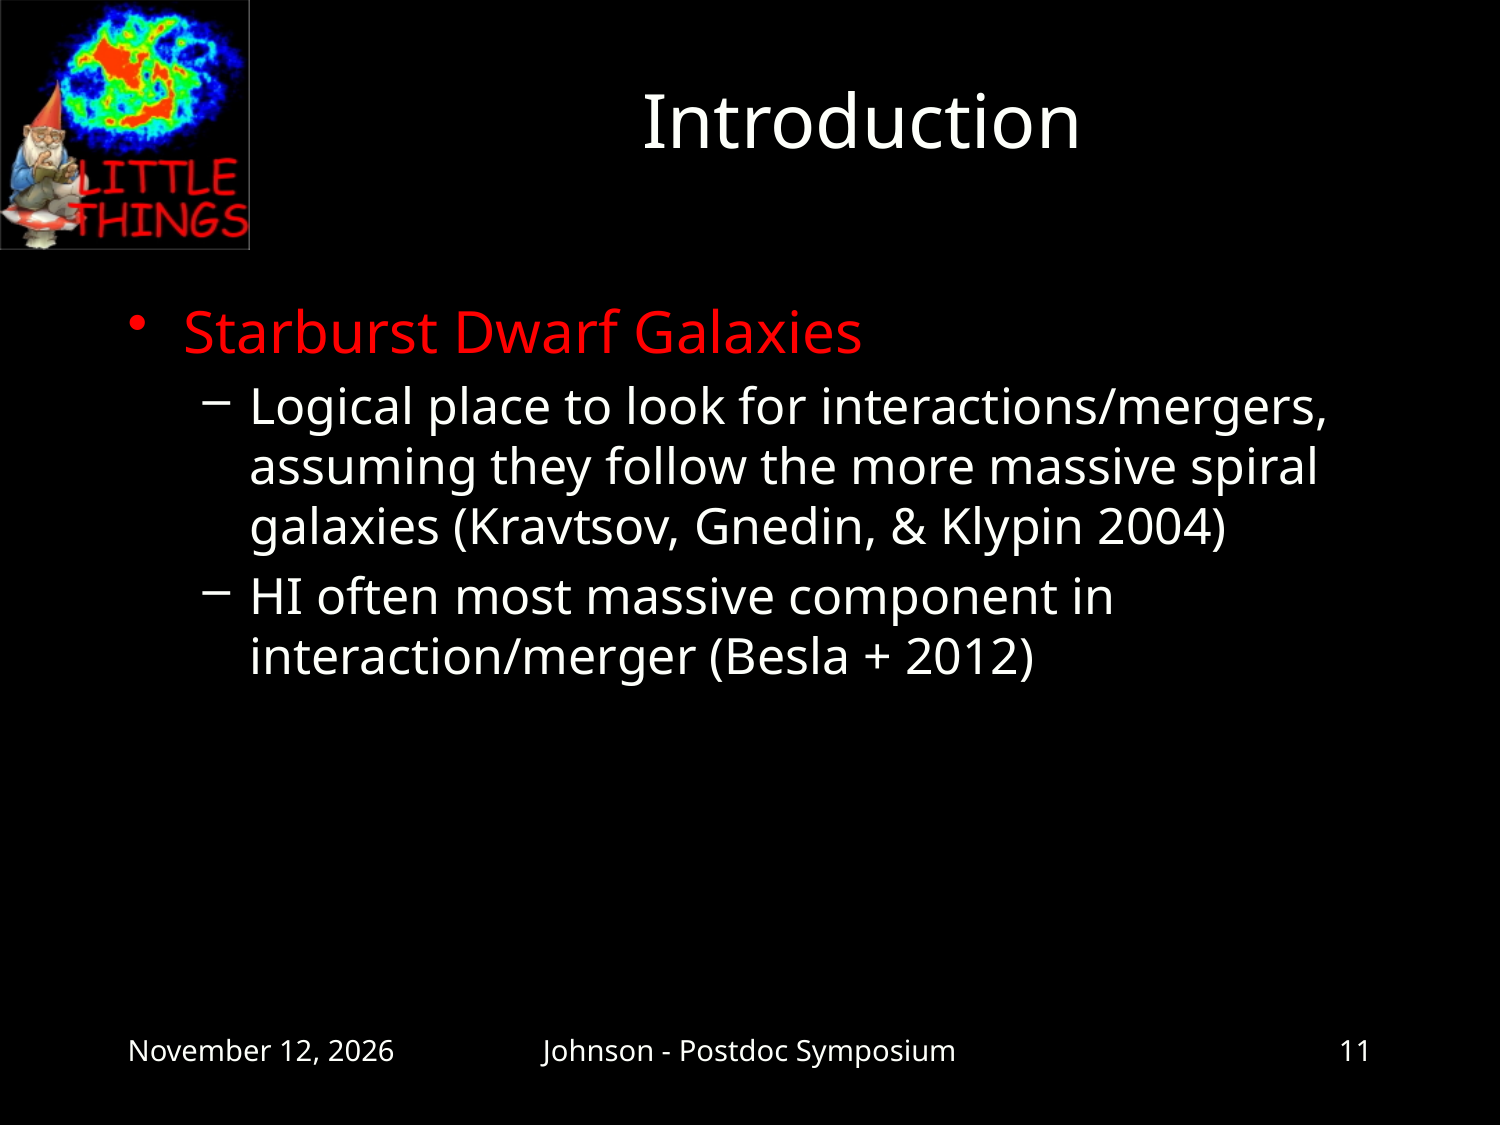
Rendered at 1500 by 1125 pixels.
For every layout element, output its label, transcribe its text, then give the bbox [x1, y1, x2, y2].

picture [0, 0, 251, 251]
title Introduction [254, 24, 1500, 213]
footer Johnson - Postdoc Symposium [512, 1024, 988, 1101]
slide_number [112, 1024, 426, 1101]
list Starburst Dwarf Galaxies Logical place to look for interactions/mergers, assuming they follow the more massive spiral galaxies (Kravtsov, Gnedin, & Klypin 2004) HI often most massive component in interaction/merger (Besla + 2012) [112, 287, 1388, 1001]
slide_number 11 [1074, 1024, 1388, 1101]
